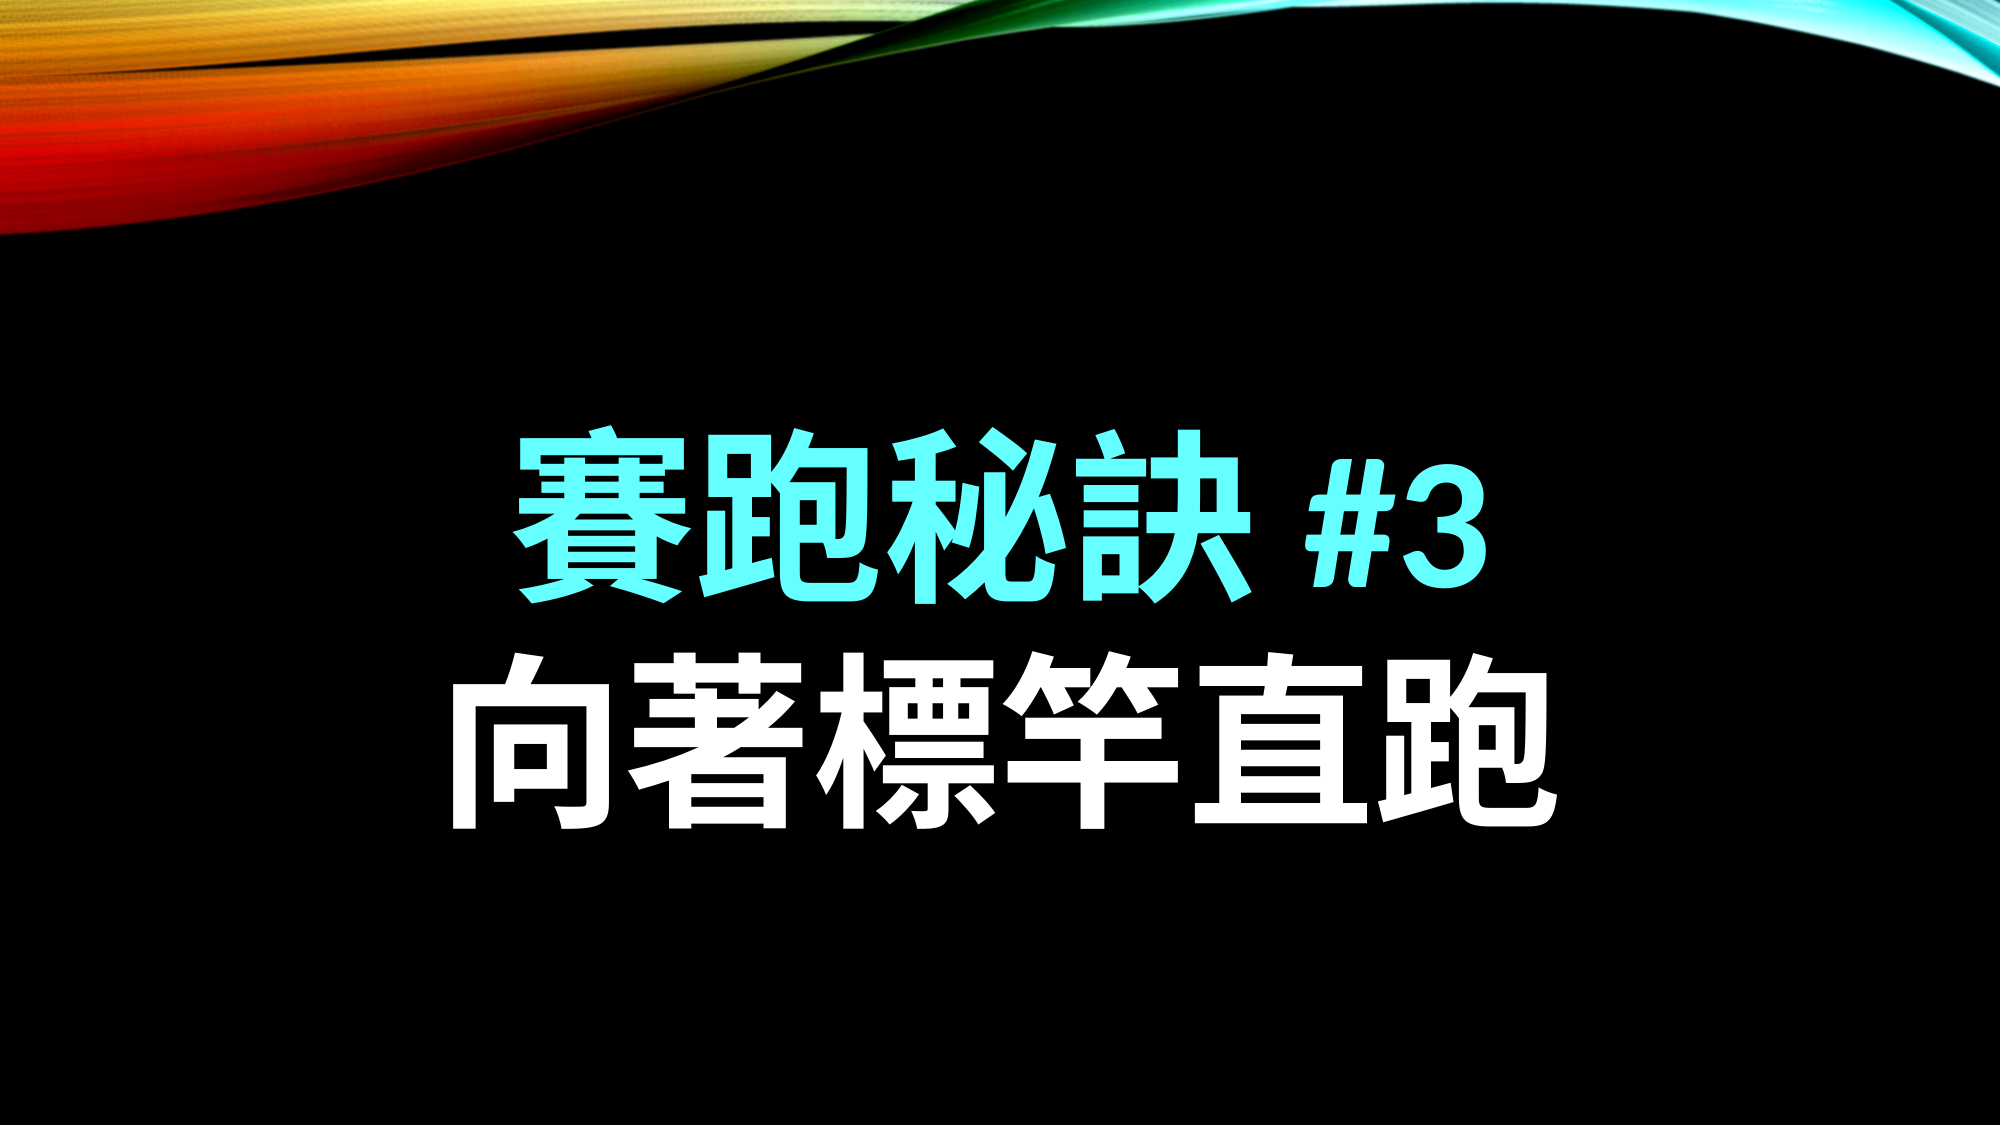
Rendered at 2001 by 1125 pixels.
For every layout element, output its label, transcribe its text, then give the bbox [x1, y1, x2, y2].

picture [0, 0, 2000, 237]
text_box 賽跑秘訣#3 向著標竿直跑 [0, 392, 2000, 858]
